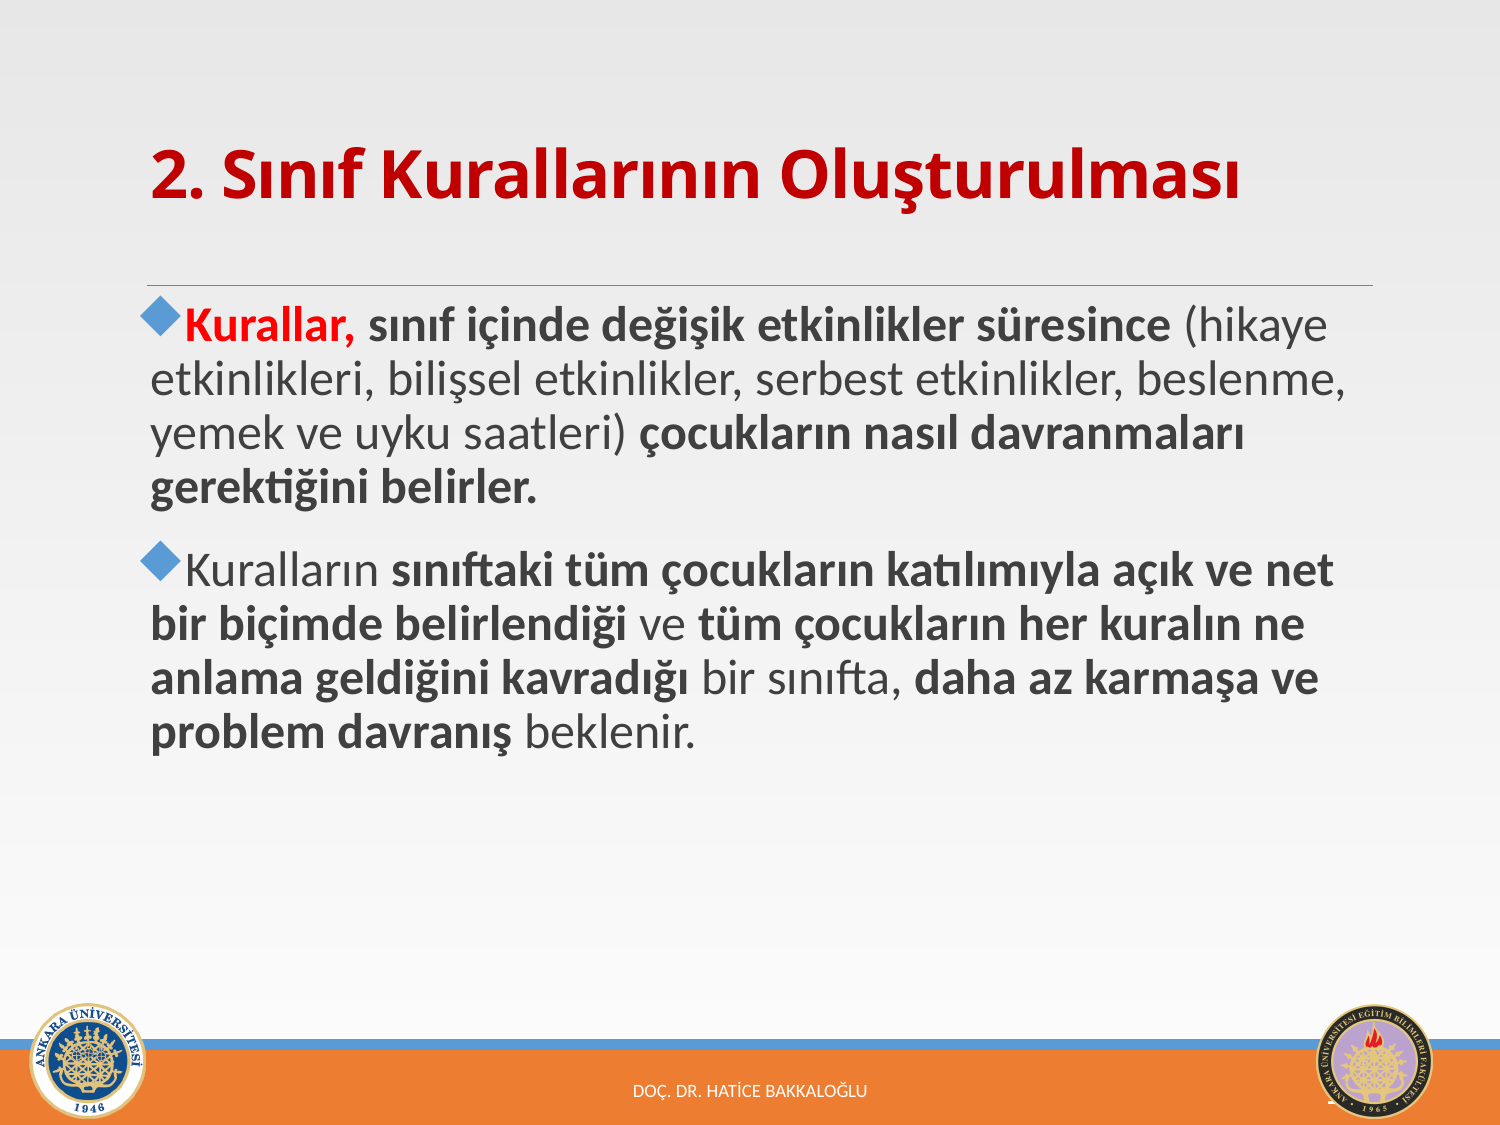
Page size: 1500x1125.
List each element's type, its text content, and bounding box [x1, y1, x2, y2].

title 2. Sınıf Kurallarının Oluşturulması [135, 47, 1373, 220]
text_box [29, 1003, 1433, 1120]
list Kurallar, sınıf içinde değişik etkinlikler süresince (hikaye etkinlikleri, bilişsel etkinlikler, serbest etkinlikler, beslenme, yemek ve uyku saatleri) çocukların nasıl davranmaları gerektiğini belirler. Kuralların sınıftaki tüm çocukların katılımıyla açık ve net bir biçimde belirlendiği ve tüm çocukların her kuralın ne anlama geldiğini kavradığı bir sınıfta, daha az karmaşa ve problem davranış beklenir. [135, 290, 1382, 1000]
